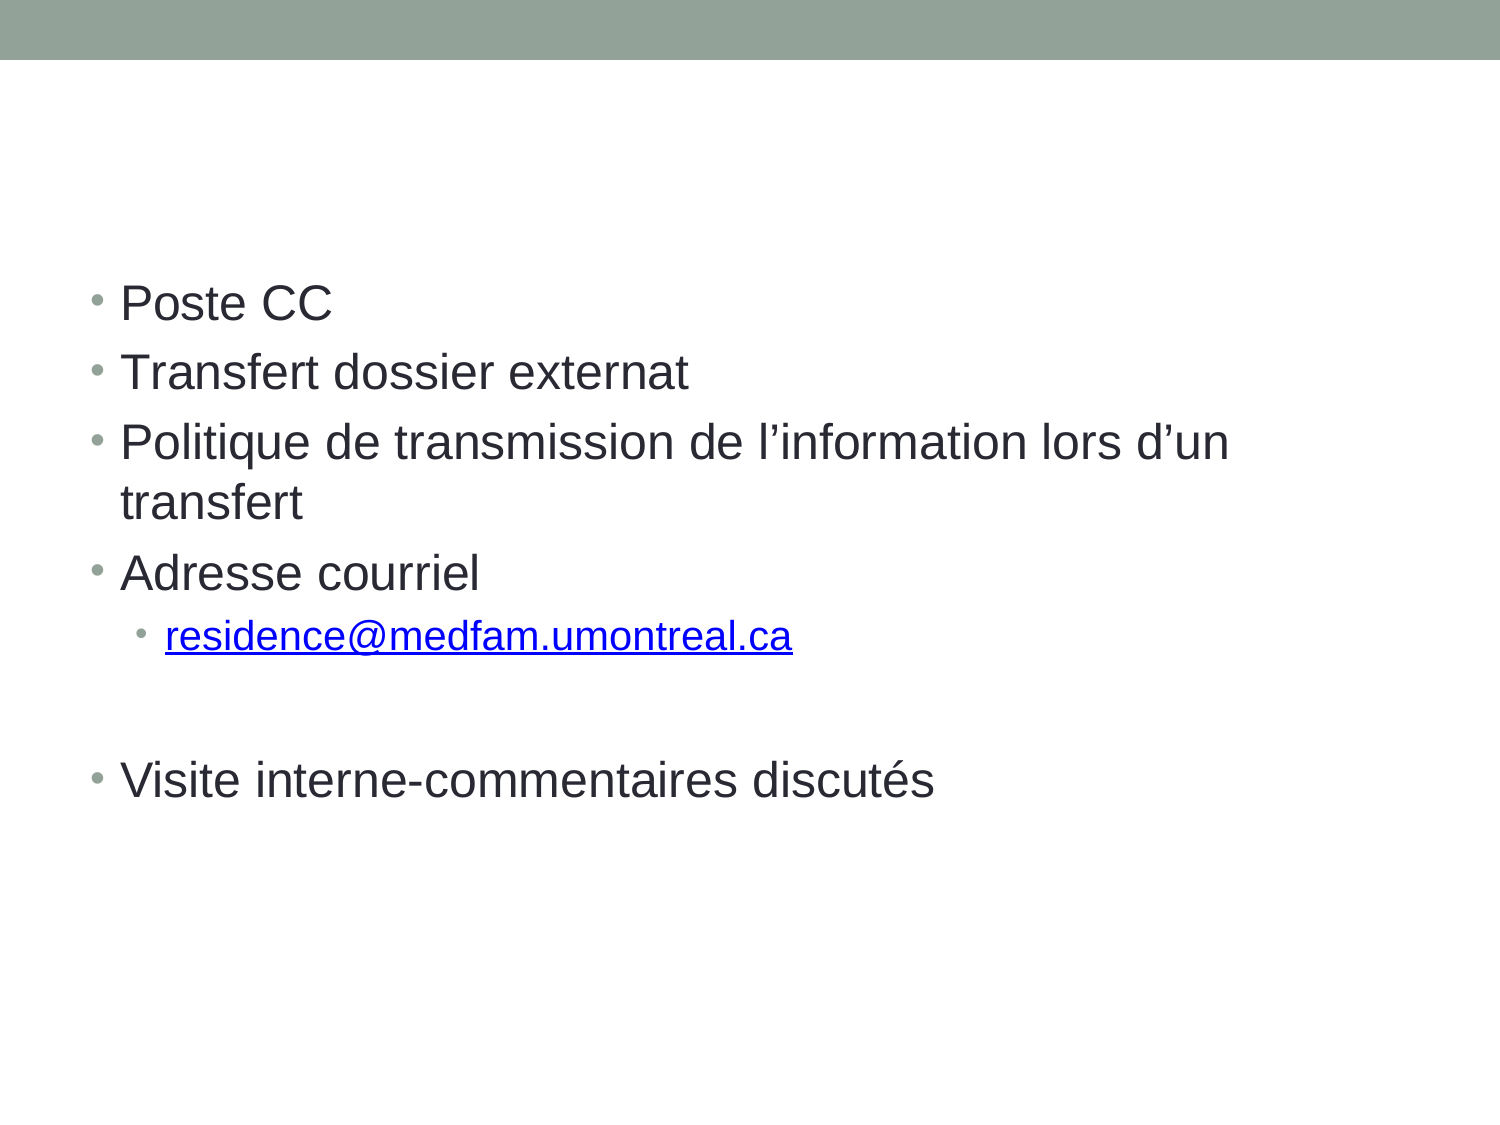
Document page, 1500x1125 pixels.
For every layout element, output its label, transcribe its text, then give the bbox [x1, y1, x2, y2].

list Poste CC Transfert dossier externat Politique de transmission de l’information lors d’un transfert Adresse courriel residence@medfam.umontreal.ca Visite interne-commentaires discutés [75, 262, 1425, 1063]
